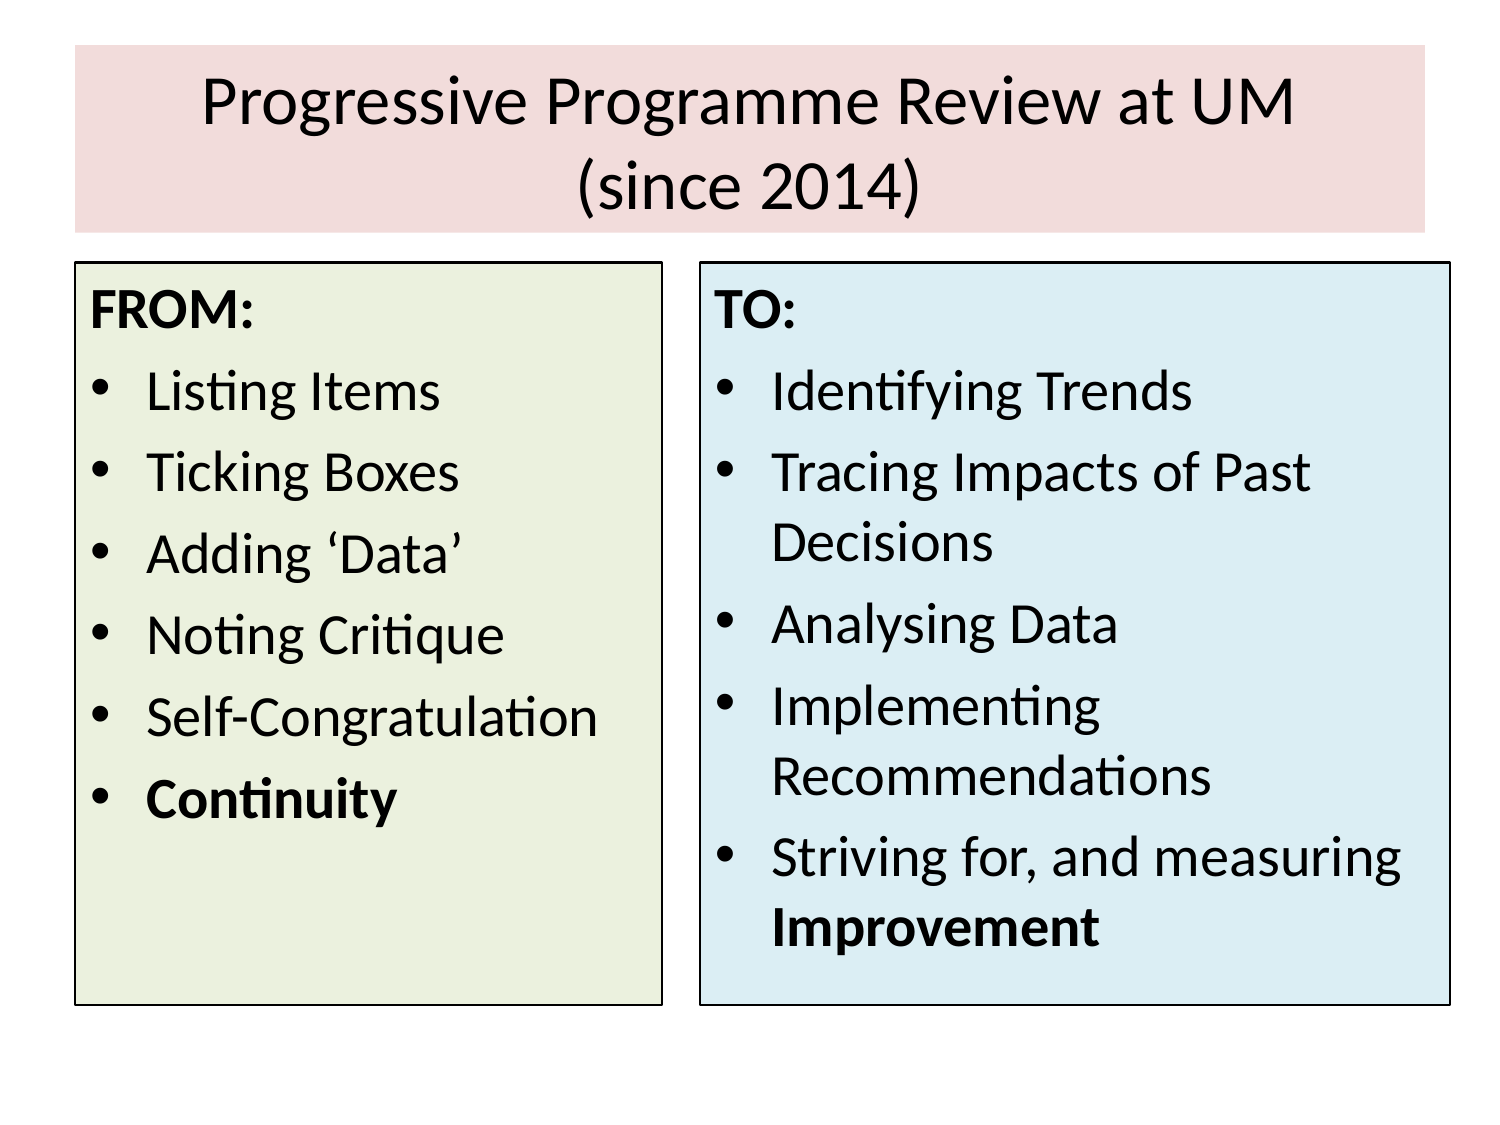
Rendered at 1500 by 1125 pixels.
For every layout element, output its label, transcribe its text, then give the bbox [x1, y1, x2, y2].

title Progressive Programme Review at UM (since 2014) [75, 45, 1425, 233]
list TO: Identifying Trends Tracing Impacts of Past Decisions Analysing Data Implementing Recommendations Striving for, and measuring Improvement [699, 262, 1450, 1005]
list FROM: Listing Items Ticking Boxes Adding ‘Data’ Noting Critique Self-Congratulation Continuity [75, 262, 663, 1005]
